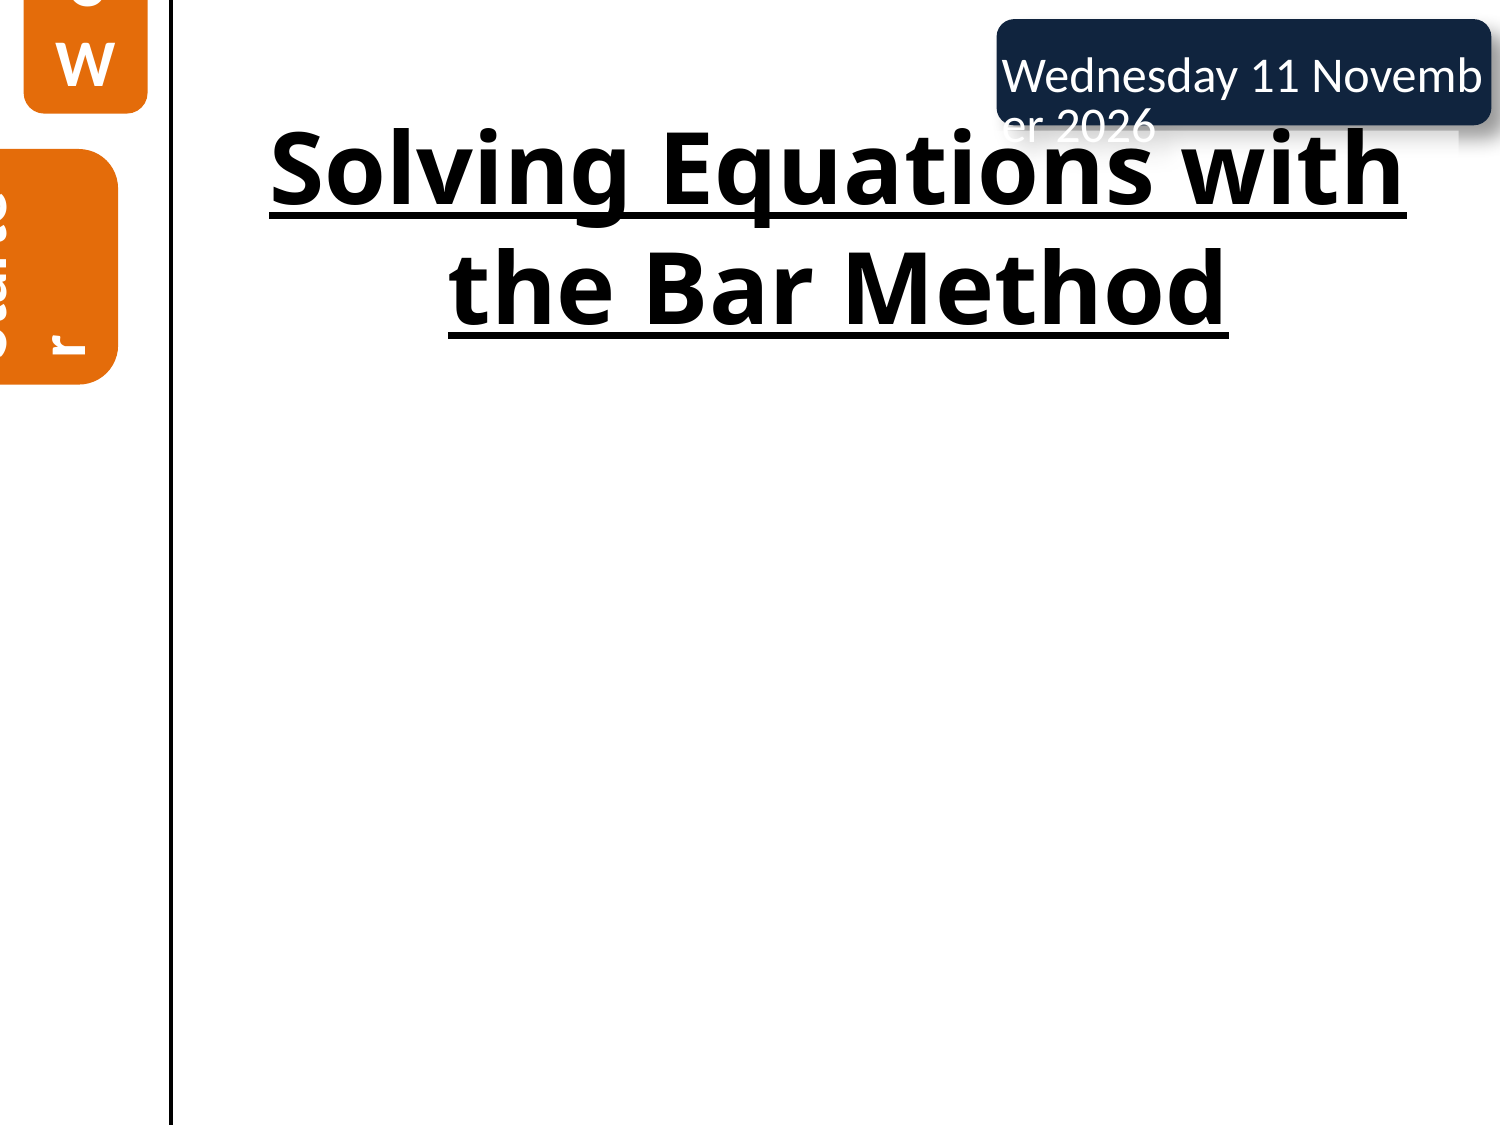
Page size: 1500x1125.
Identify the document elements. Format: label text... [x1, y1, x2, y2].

text_box Solving Equations with the Bar Method [218, 130, 1459, 319]
text_box Starter [0, 148, 119, 385]
text_box Tuesday, 19 July 2016 [996, 19, 1492, 126]
text_box CW [23, 0, 148, 114]
